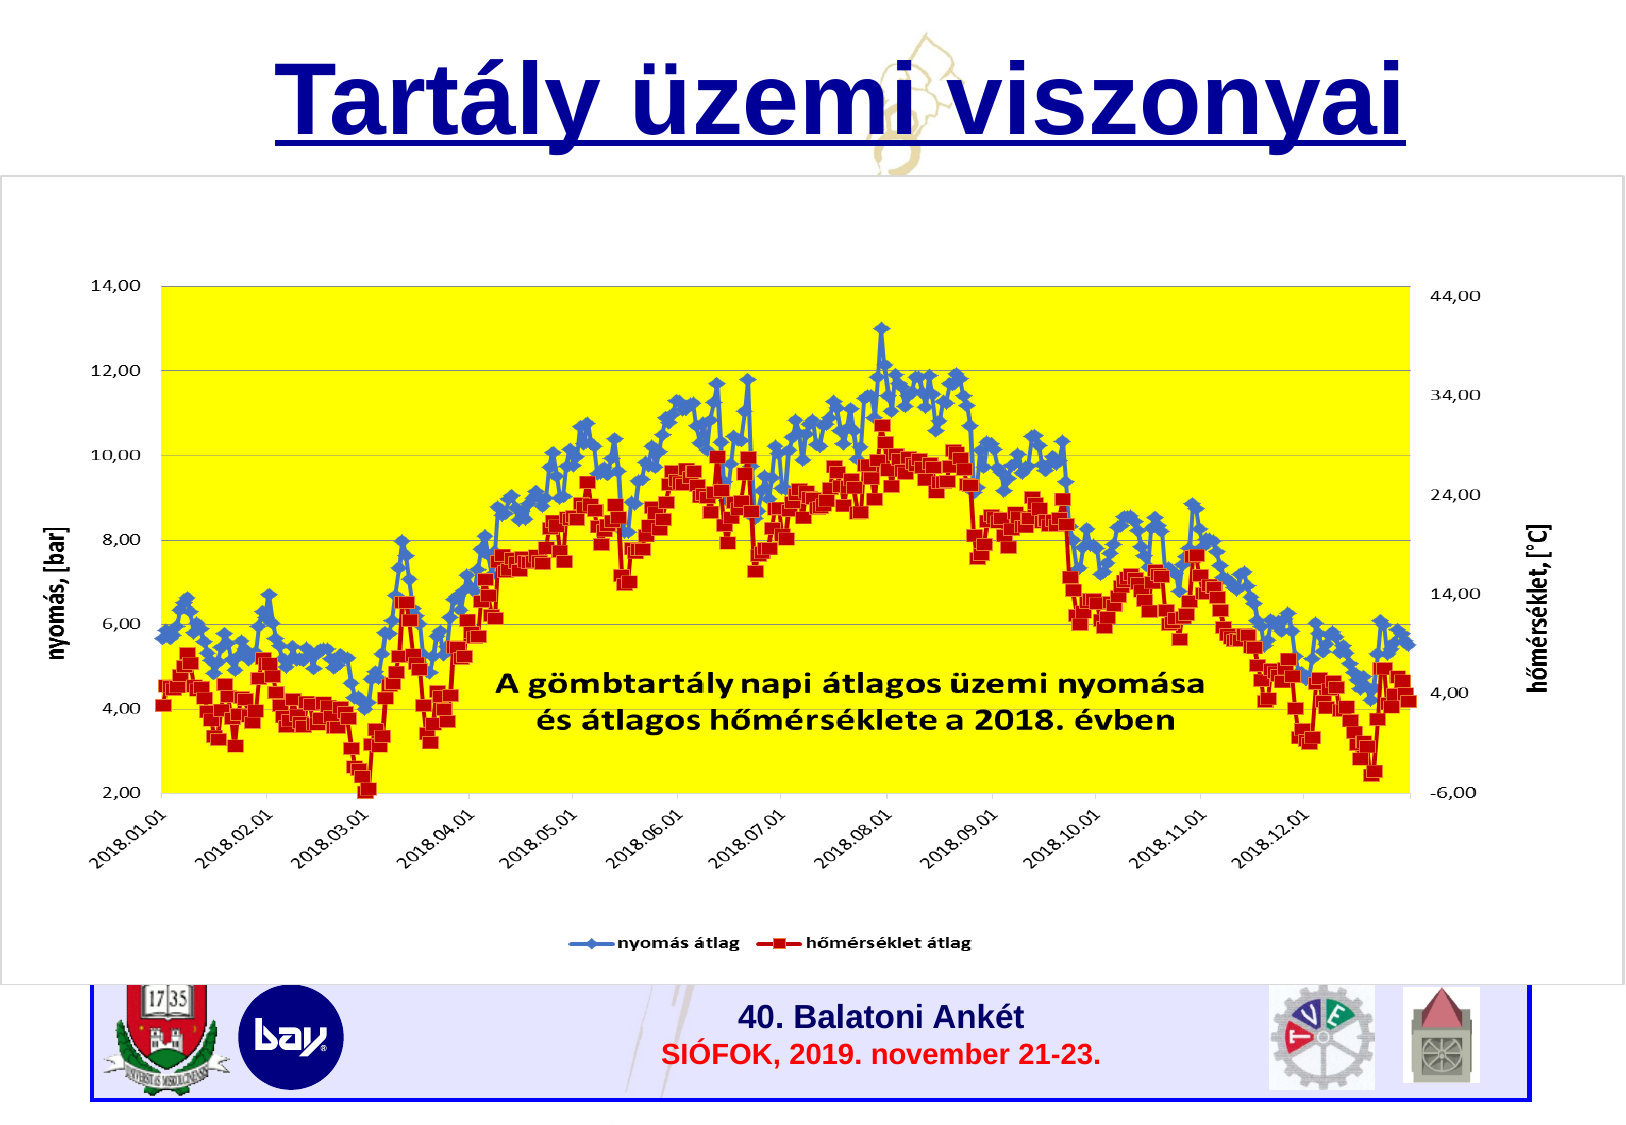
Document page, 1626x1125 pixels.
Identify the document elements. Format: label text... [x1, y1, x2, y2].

picture [0, 0, 1625, 1125]
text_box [239, 993, 1527, 1098]
title Tartály üzemi viszonyai [109, 0, 1572, 174]
